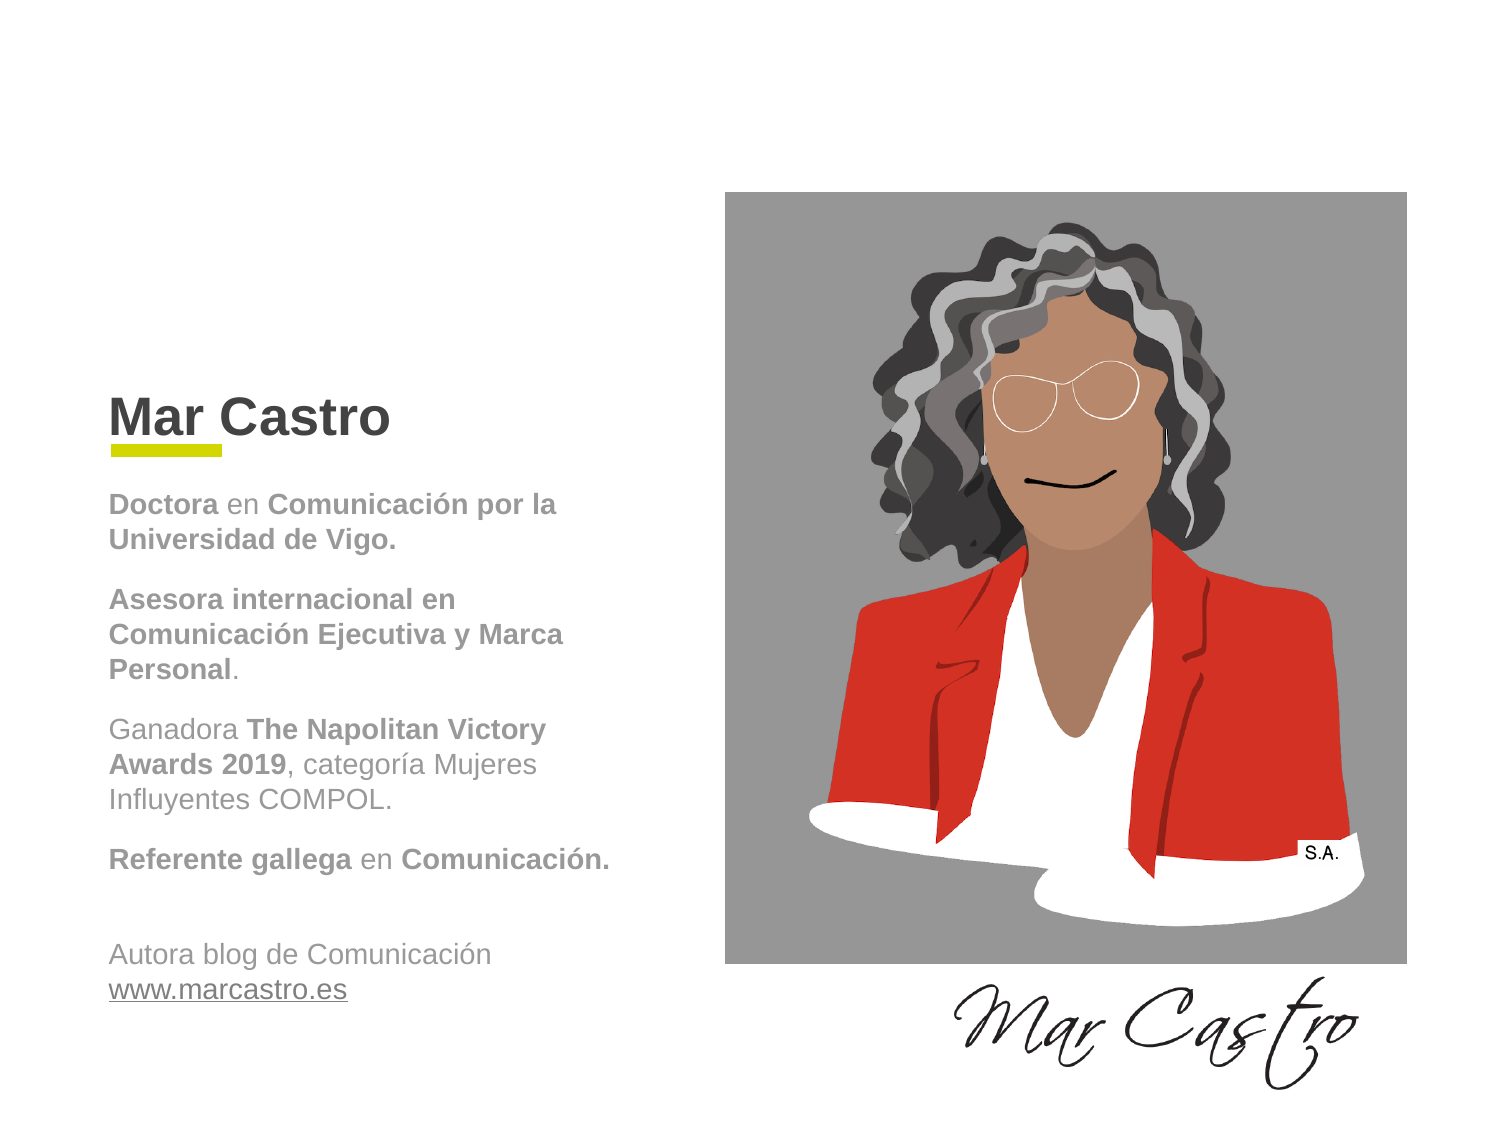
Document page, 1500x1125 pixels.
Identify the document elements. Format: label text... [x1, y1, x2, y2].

title Mar Castro [93, 217, 671, 462]
picture [953, 976, 1359, 1090]
picture [724, 191, 1407, 964]
subtitle Doctora en Comunicación por la Universidad de Vigo. Asesora internacional en Comunicación Ejecutiva y Marca Personal. Ganadora The Napolitan Victory Awards 2019, categoría Mujeres Influyentes COMPOL. Referente gallega en Comunicación. Autora blog de Comunicación www.marcastro.es [93, 470, 631, 820]
